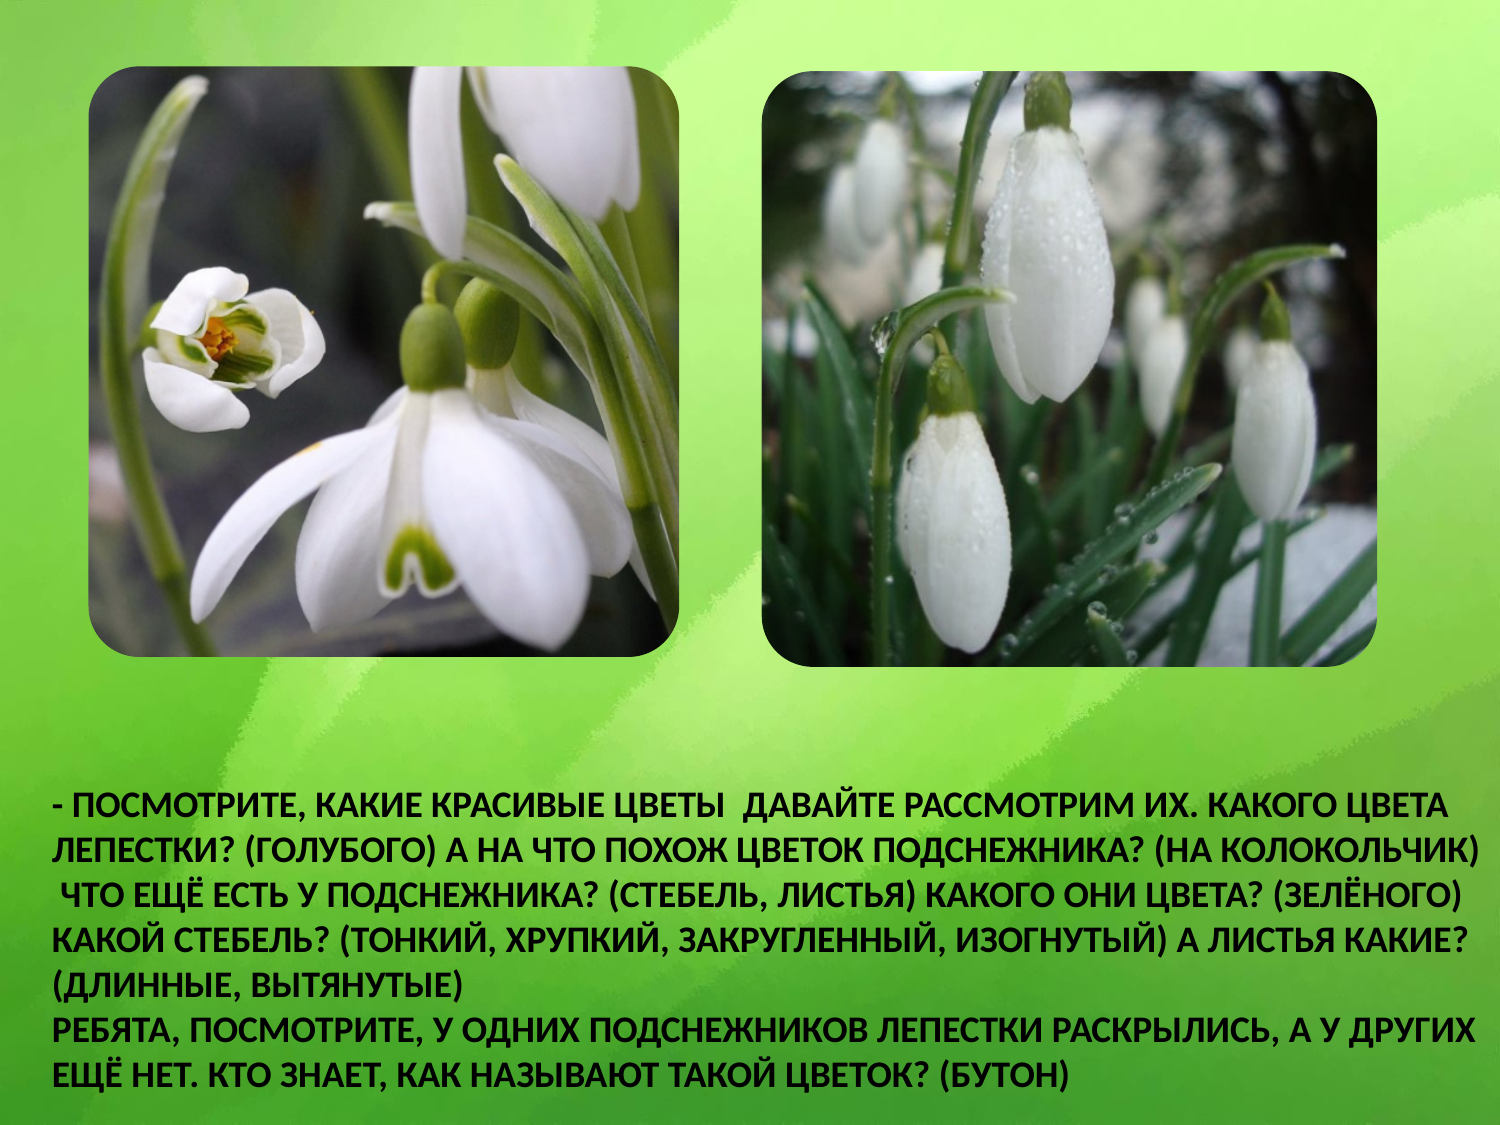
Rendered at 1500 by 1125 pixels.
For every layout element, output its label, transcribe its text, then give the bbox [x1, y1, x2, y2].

picture [0, 0, 1500, 1125]
text_box - Посмотрите, какие красивые цветы Давайте рассмотрим их. Какого цвета лепестки? (голубого) А на что похож цветок подснежника? (на колокольчик) Что ещё есть у подснежника? (стебель, листья) Какого они цвета? (зелёного) Какой стебель? (тонкий, хрупкий, закругленный, изогнутый) А листья какие? (длинные, вытянутые) Ребята, посмотрите, у одних подснежников лепестки раскрылись, а у других ещё нет. Кто знает, как называют такой цветок? (бутон) [37, 772, 1500, 1103]
